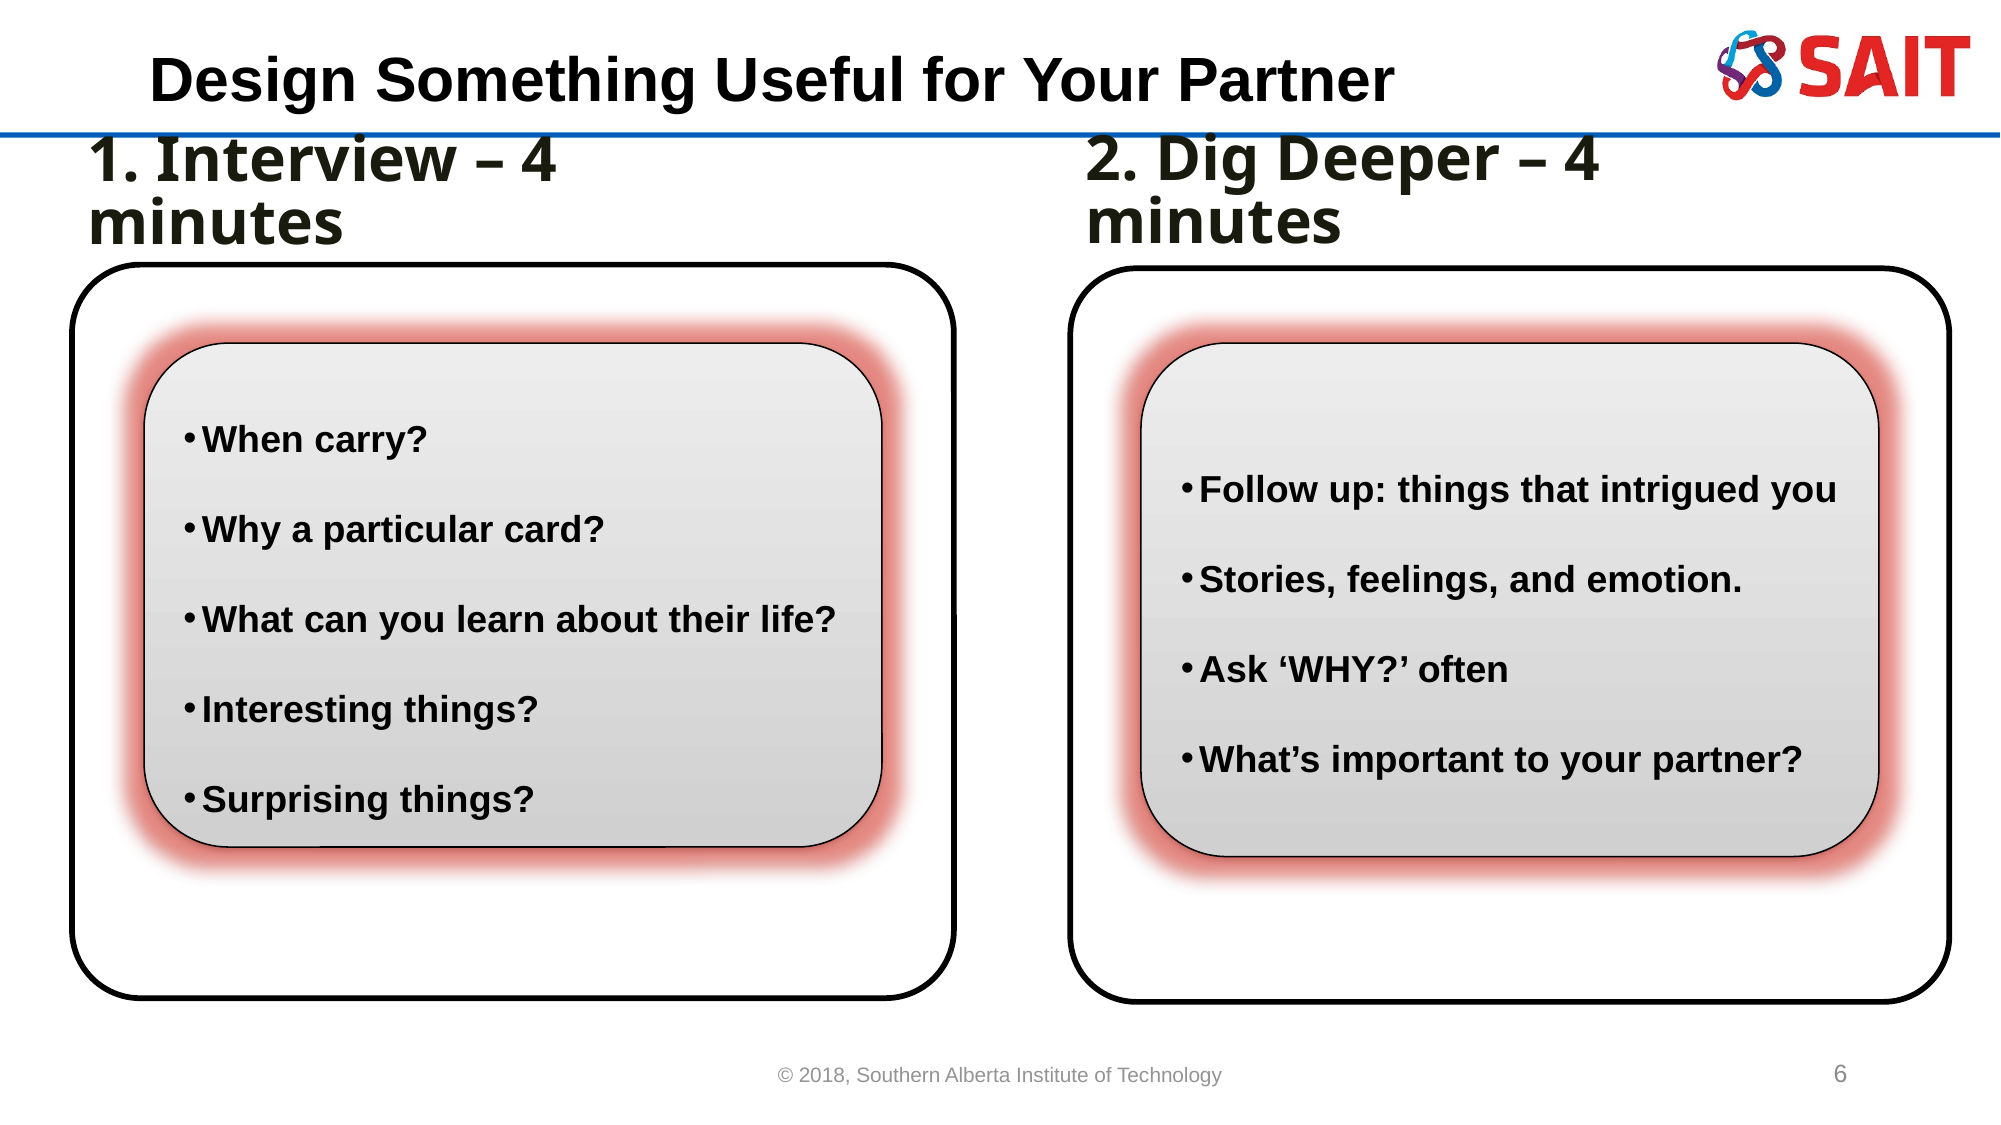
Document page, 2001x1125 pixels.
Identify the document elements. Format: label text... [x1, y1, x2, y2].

slide_number 6 [1412, 1042, 1863, 1103]
text_box When carry? Why a particular card? What can you learn about their life? Interesting things? Surprising things? [143, 342, 883, 848]
picture [1687, 0, 2000, 130]
title Design Something Useful for Your Partner [135, 25, 1600, 129]
text_box [1070, 268, 1950, 1002]
text_box [71, 264, 954, 999]
text_box 1. Interview – 4 minutes [71, 118, 801, 265]
text_box 2. Dig Deeper – 4 minutes [1070, 128, 1800, 264]
text_box Follow up: things that intrigued you Stories, feelings, and emotion. Ask ‘WHY?’ often What’s important to your partner? [1140, 342, 1880, 858]
